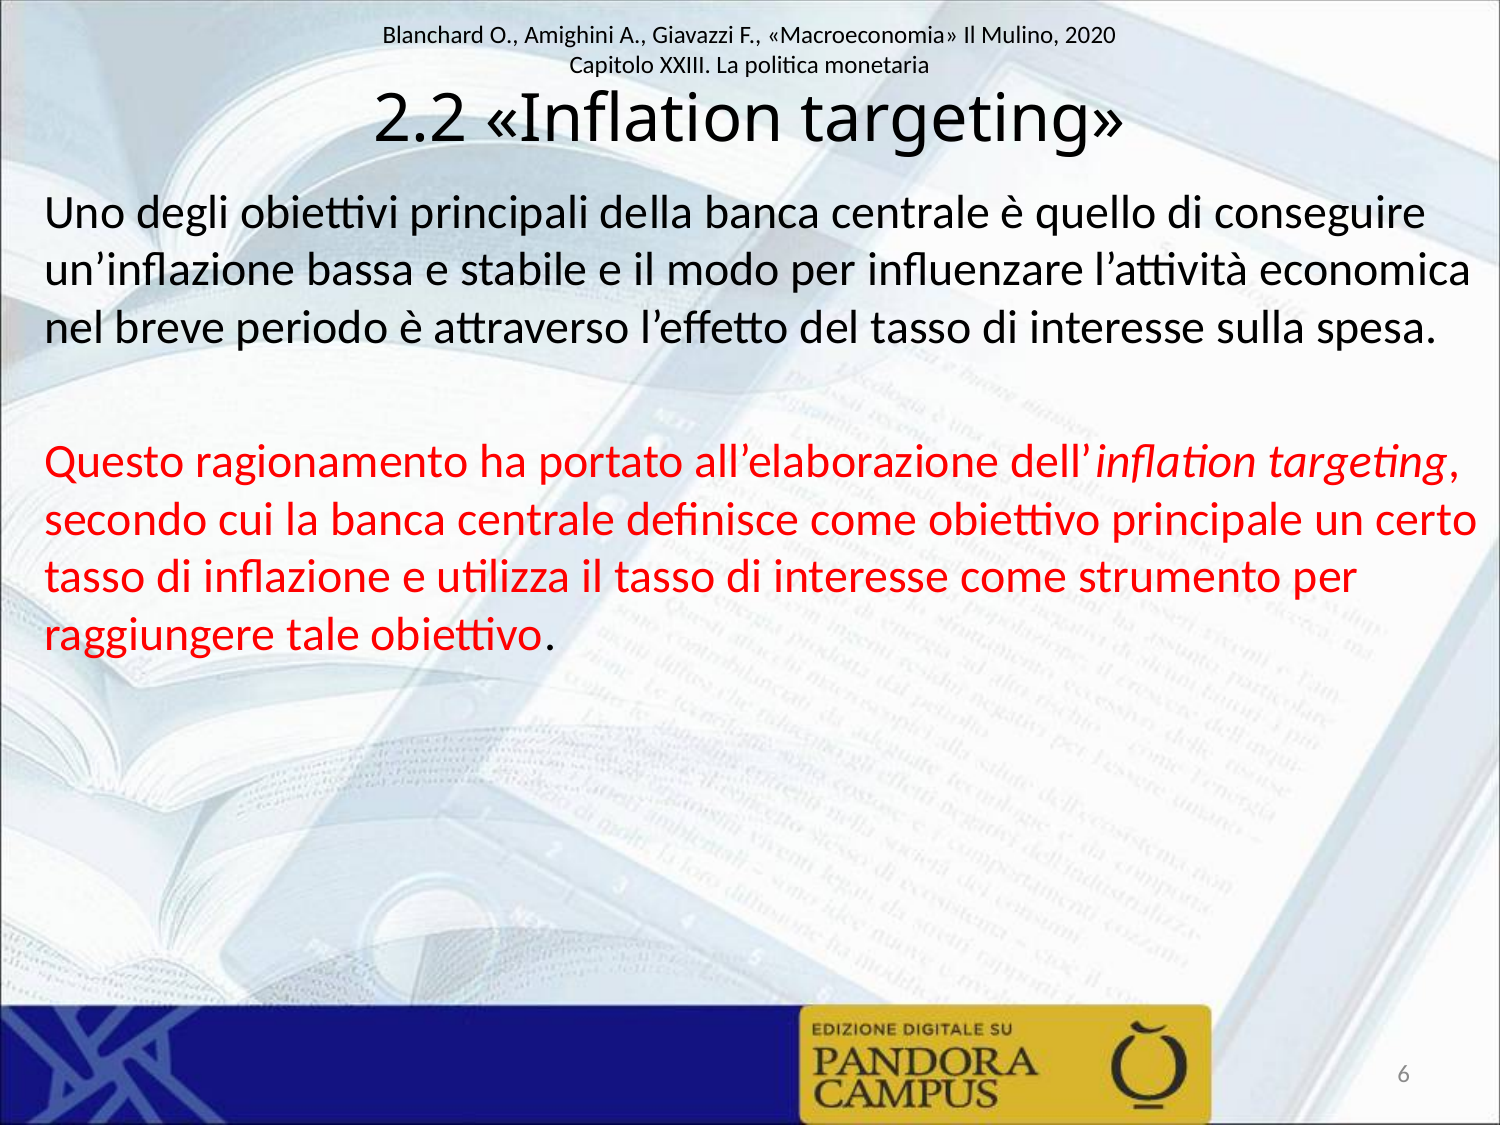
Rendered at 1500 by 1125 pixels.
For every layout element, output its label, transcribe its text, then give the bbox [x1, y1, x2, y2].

slide_number 6 [1074, 1042, 1425, 1103]
list Uno degli obiettivi principali della banca centrale è quello di conseguire un’inflazione bassa e stabile e il modo per influenzare l’attività economica nel breve periodo è attraverso l’effetto del tasso di interesse sulla spesa. Questo ragionamento ha portato all’elaborazione dell’inflation targeting, secondo cui la banca centrale definisce come obiettivo principale un certo tasso di inflazione e utilizza il tasso di interesse come strumento per raggiungere tale obiettivo. [29, 172, 1500, 917]
picture [0, 0, 1500, 1125]
title 2.2 «Inflation targeting» [75, 67, 1425, 172]
